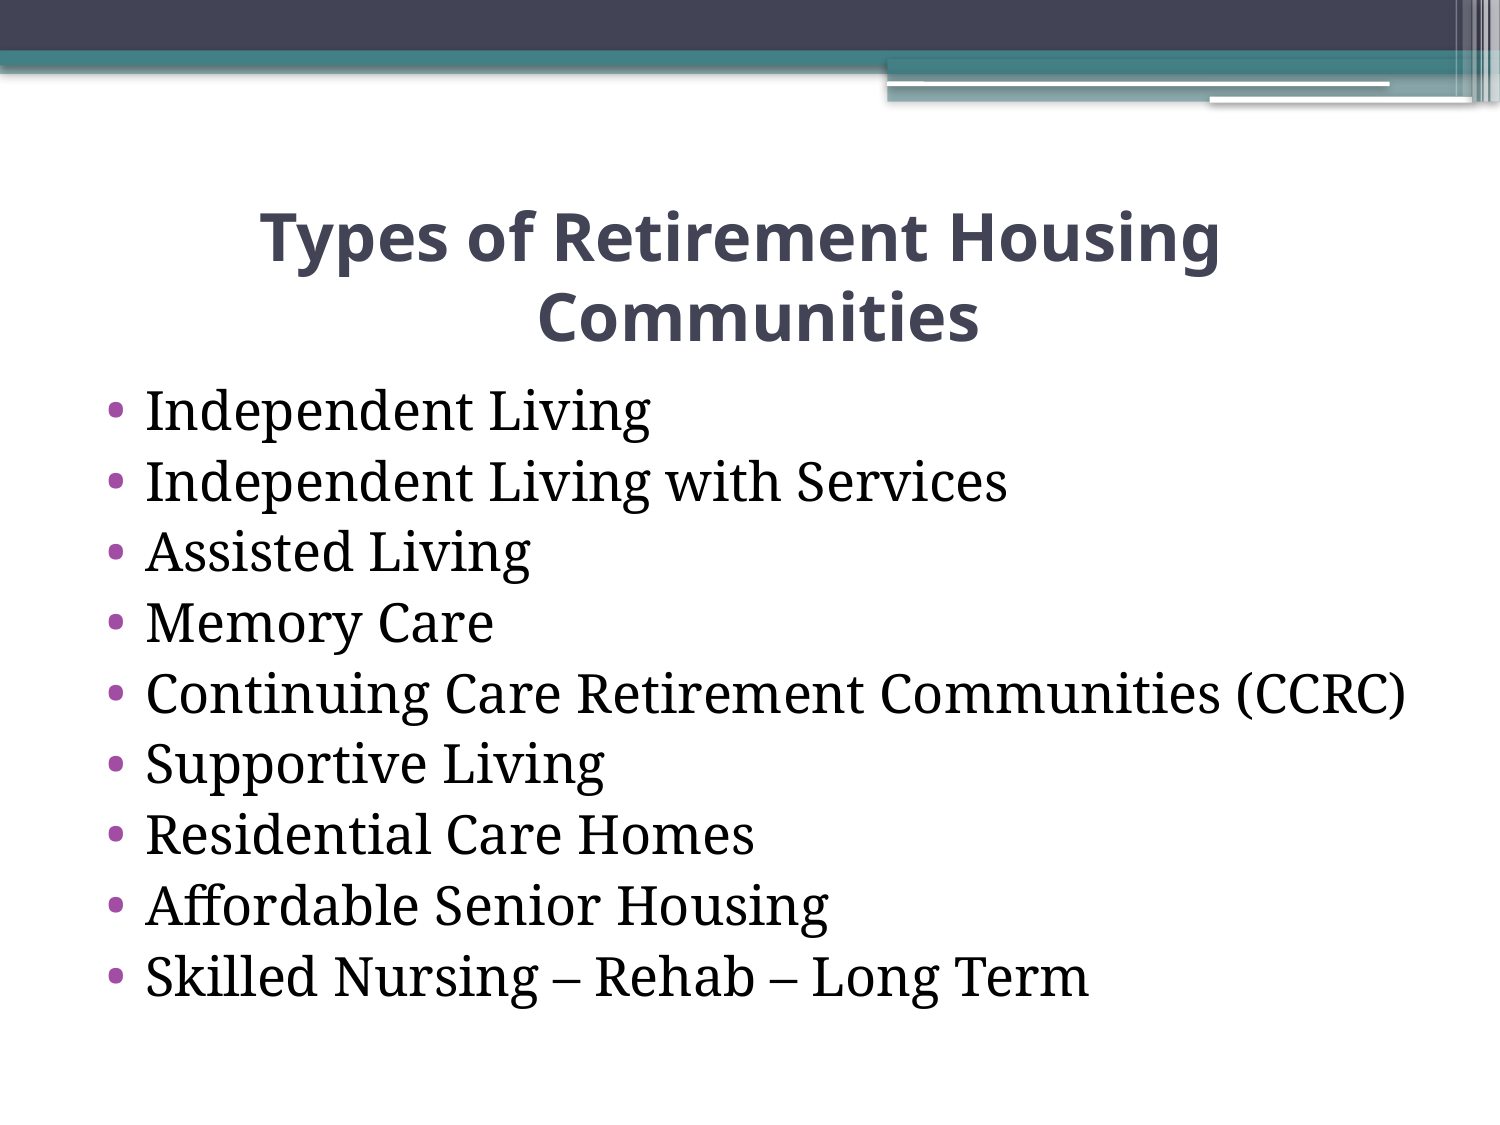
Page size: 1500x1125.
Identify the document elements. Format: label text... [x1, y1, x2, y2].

list Independent Living Independent Living with Services Assisted Living Memory Care Continuing Care Retirement Communities (CCRC) Supportive Living Residential Care Homes Affordable Senior Housing Skilled Nursing – Rehab – Long Term [75, 368, 1425, 1079]
title Types of Retirement Housing Communities [75, 187, 1425, 363]
